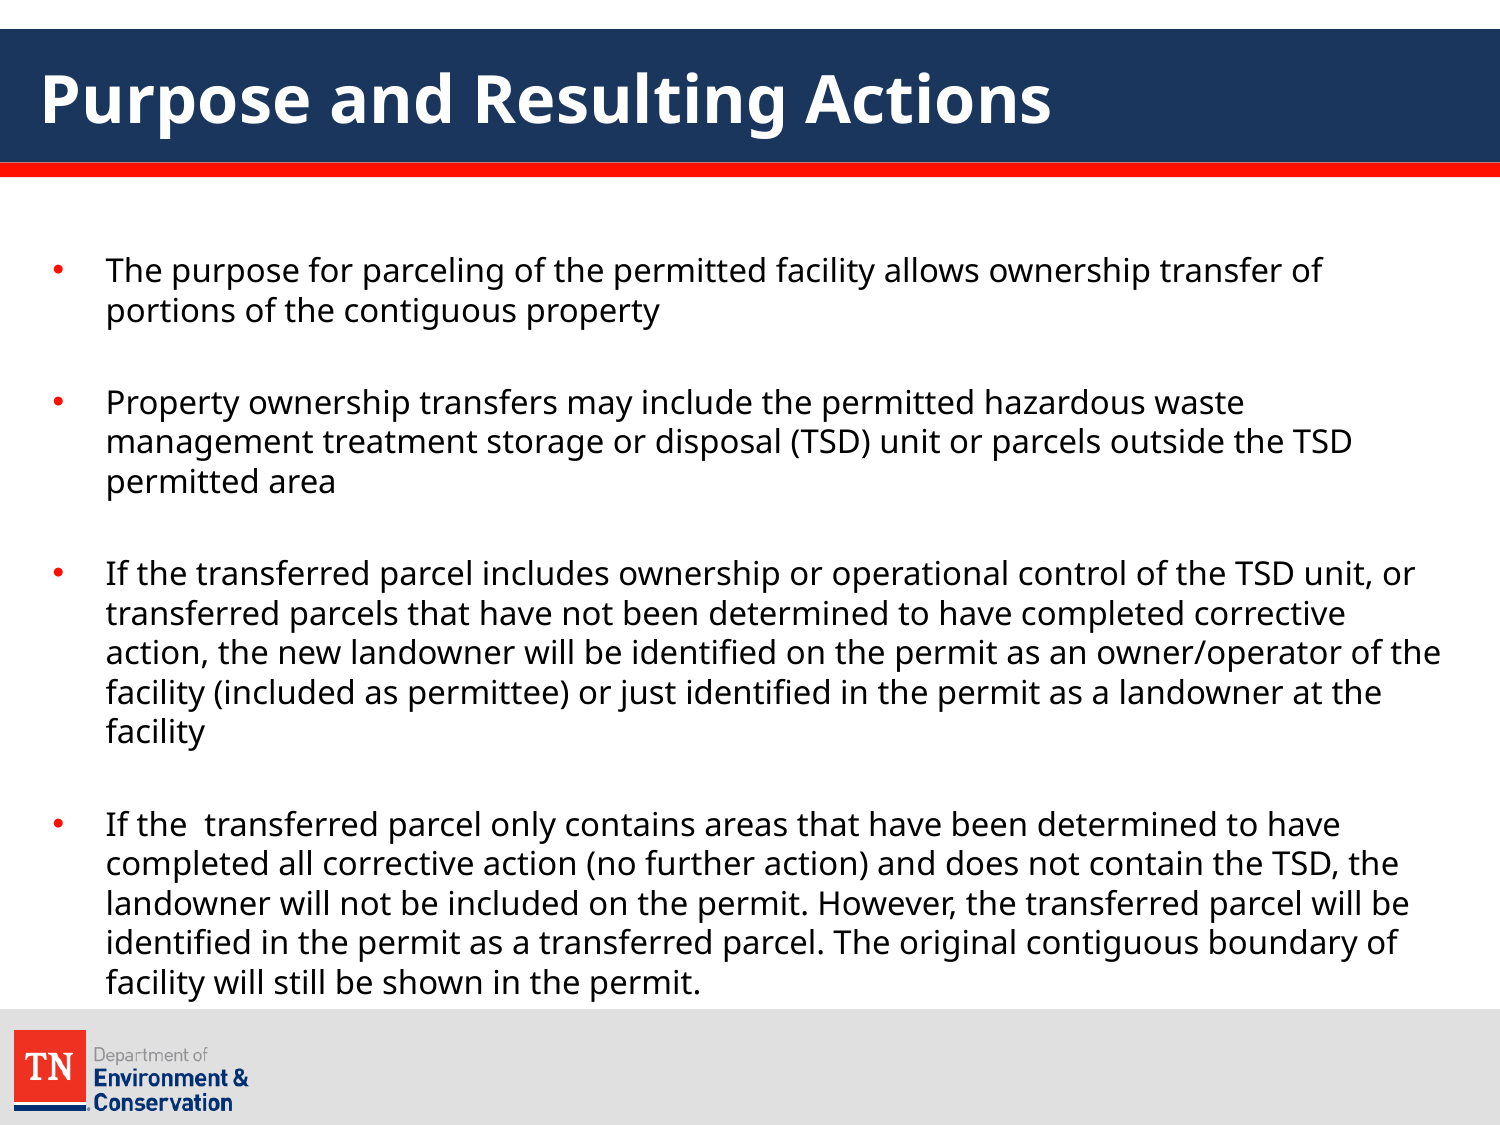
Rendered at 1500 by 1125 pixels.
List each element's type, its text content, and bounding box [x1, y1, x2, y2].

title Purpose and Resulting Actions [24, 29, 1475, 165]
list The purpose for parceling of the permitted facility allows ownership transfer of portions of the contiguous property Property ownership transfers may include the permitted hazardous waste management treatment storage or disposal (TSD) unit or parcels outside the TSD permitted area If the transferred parcel includes ownership or operational control of the TSD unit, or transferred parcels that have not been determined to have completed corrective action, the new landowner will be identified on the permit as an owner/operator of the facility (included as permittee) or just identified in the permit as a landowner at the facility If the transferred parcel only contains areas that have been determined to have completed all corrective action (no further action) and does not contain the TSD, the landowner will not be included on the permit. However, the transferred parcel will be identified in the permit as a transferred parcel. The original contiguous boundary of facility will still be shown in the permit. [37, 195, 1475, 1010]
